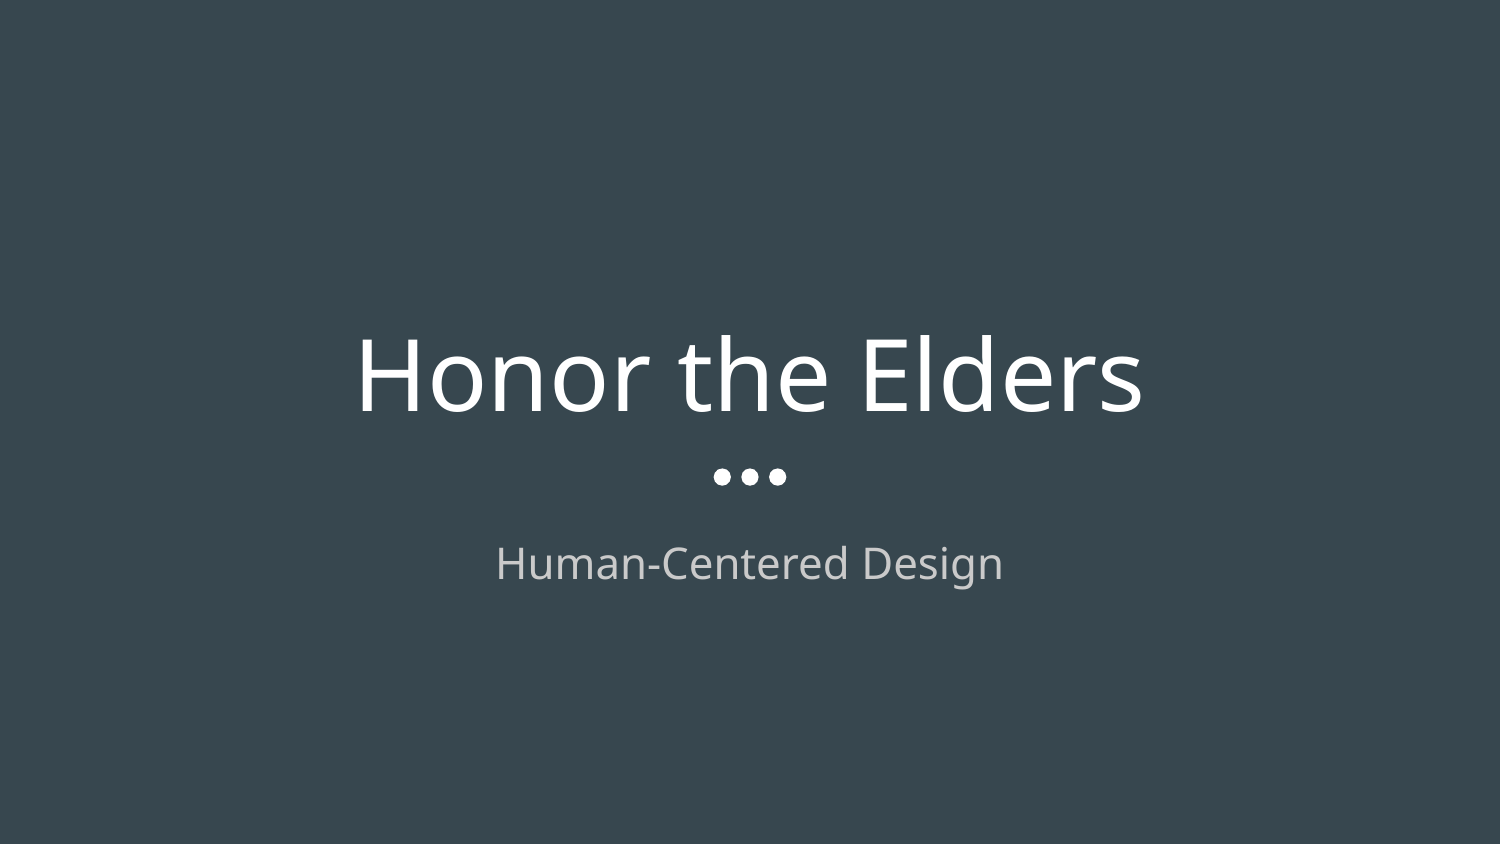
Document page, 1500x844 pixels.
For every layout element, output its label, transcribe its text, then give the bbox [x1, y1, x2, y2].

subtitle Human-Centered Design [110, 520, 1390, 651]
title Honor the Elders [110, 162, 1390, 447]
